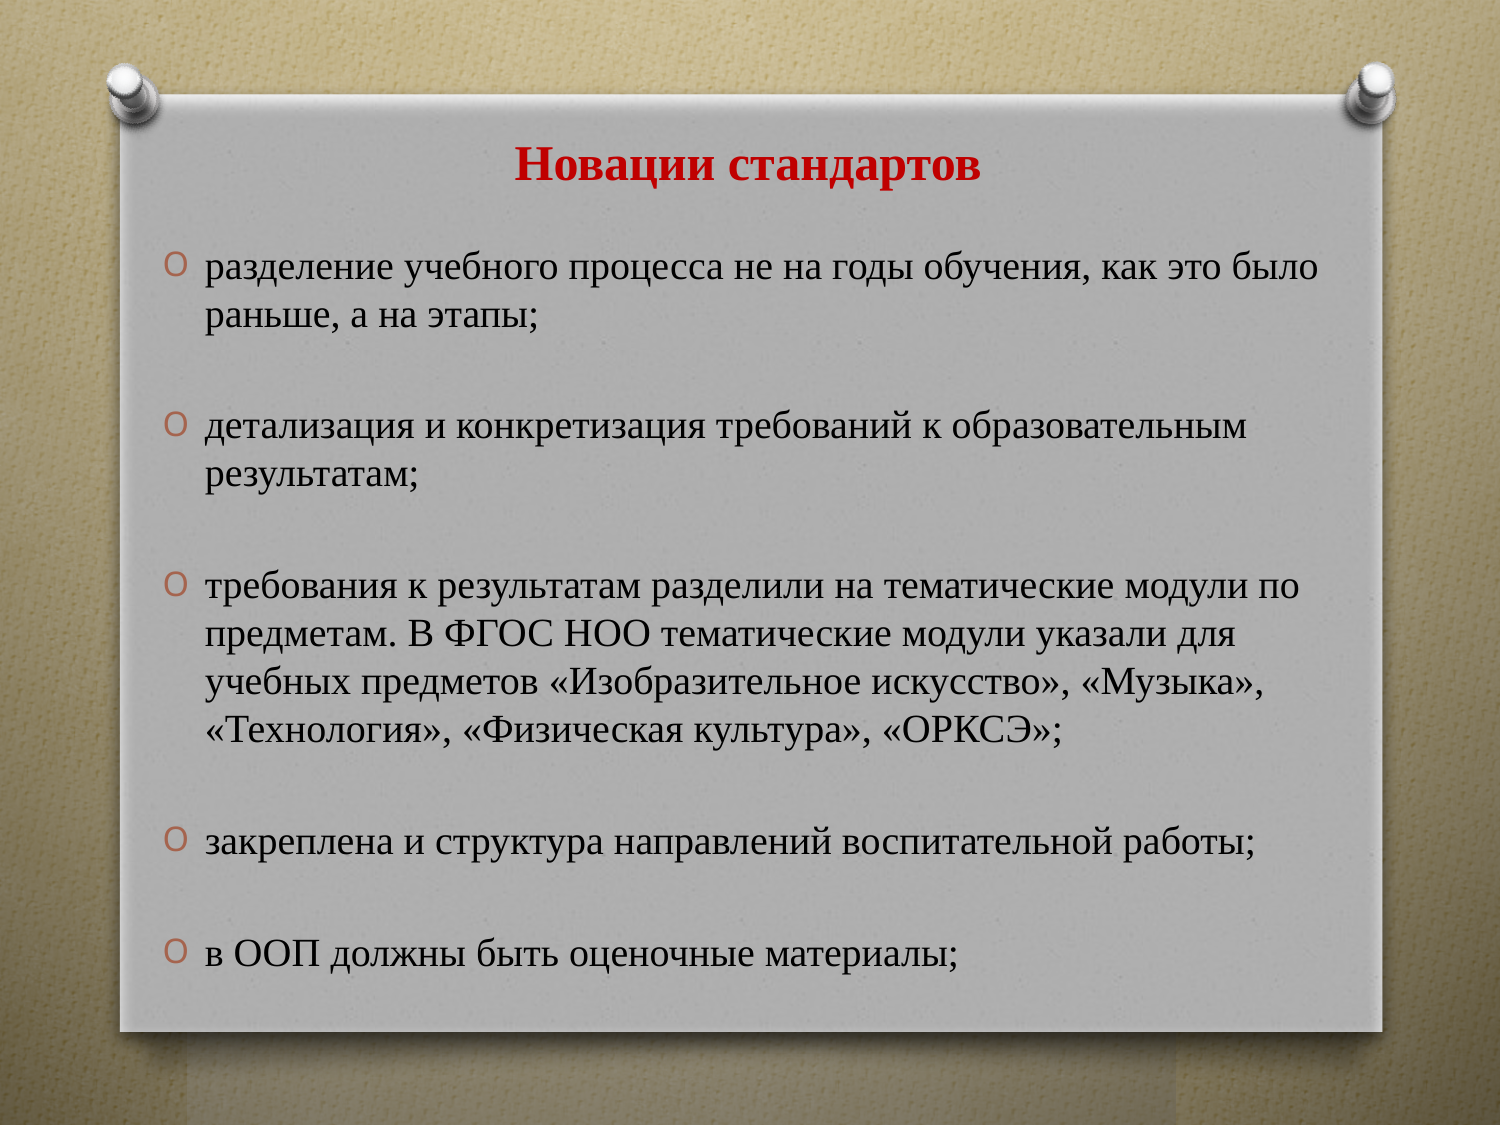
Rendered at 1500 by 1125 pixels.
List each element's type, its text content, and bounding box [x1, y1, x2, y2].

picture [1317, 35, 1439, 156]
title Новации стандартов [183, 113, 1326, 209]
picture [75, 29, 198, 153]
list разделение учебного процесса не на годы обучения, как это было раньше, а на этапы; детализация и конкретизация требований к образовательным результатам; требования к результатам разделили на тематические модули по предметам. В ФГОС НОО тематические модули указали для учебных предметов «Изобразительное искусство», «Музыка», «Технология», «Физическая культура», «ОРКСЭ»; закреплена и структура направлений воспитательной работы; в ООП должны быть оценочные материалы; [147, 231, 1365, 988]
